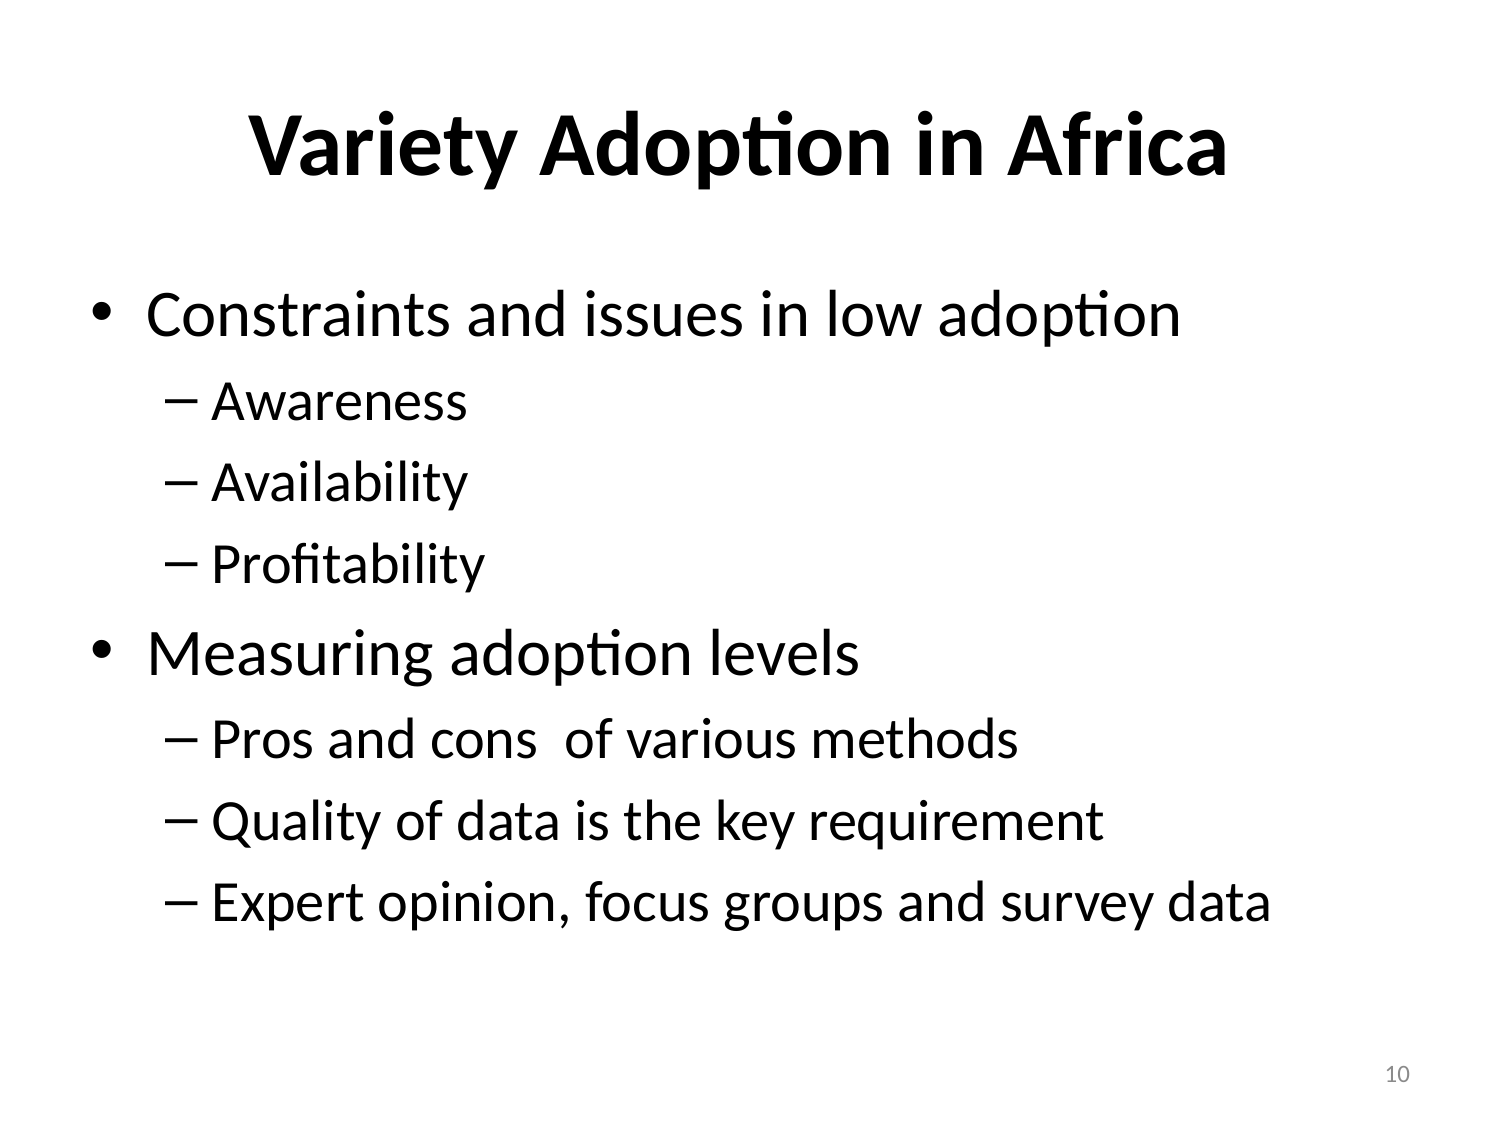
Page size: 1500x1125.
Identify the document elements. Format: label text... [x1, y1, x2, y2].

list Constraints and issues in low adoption Awareness Availability Profitability Measuring adoption levels Pros and cons of various methods Quality of data is the key requirement Expert opinion, focus groups and survey data [75, 262, 1425, 1005]
slide_number 10 [1074, 1042, 1425, 1103]
title Variety Adoption in Africa [75, 45, 1425, 233]
